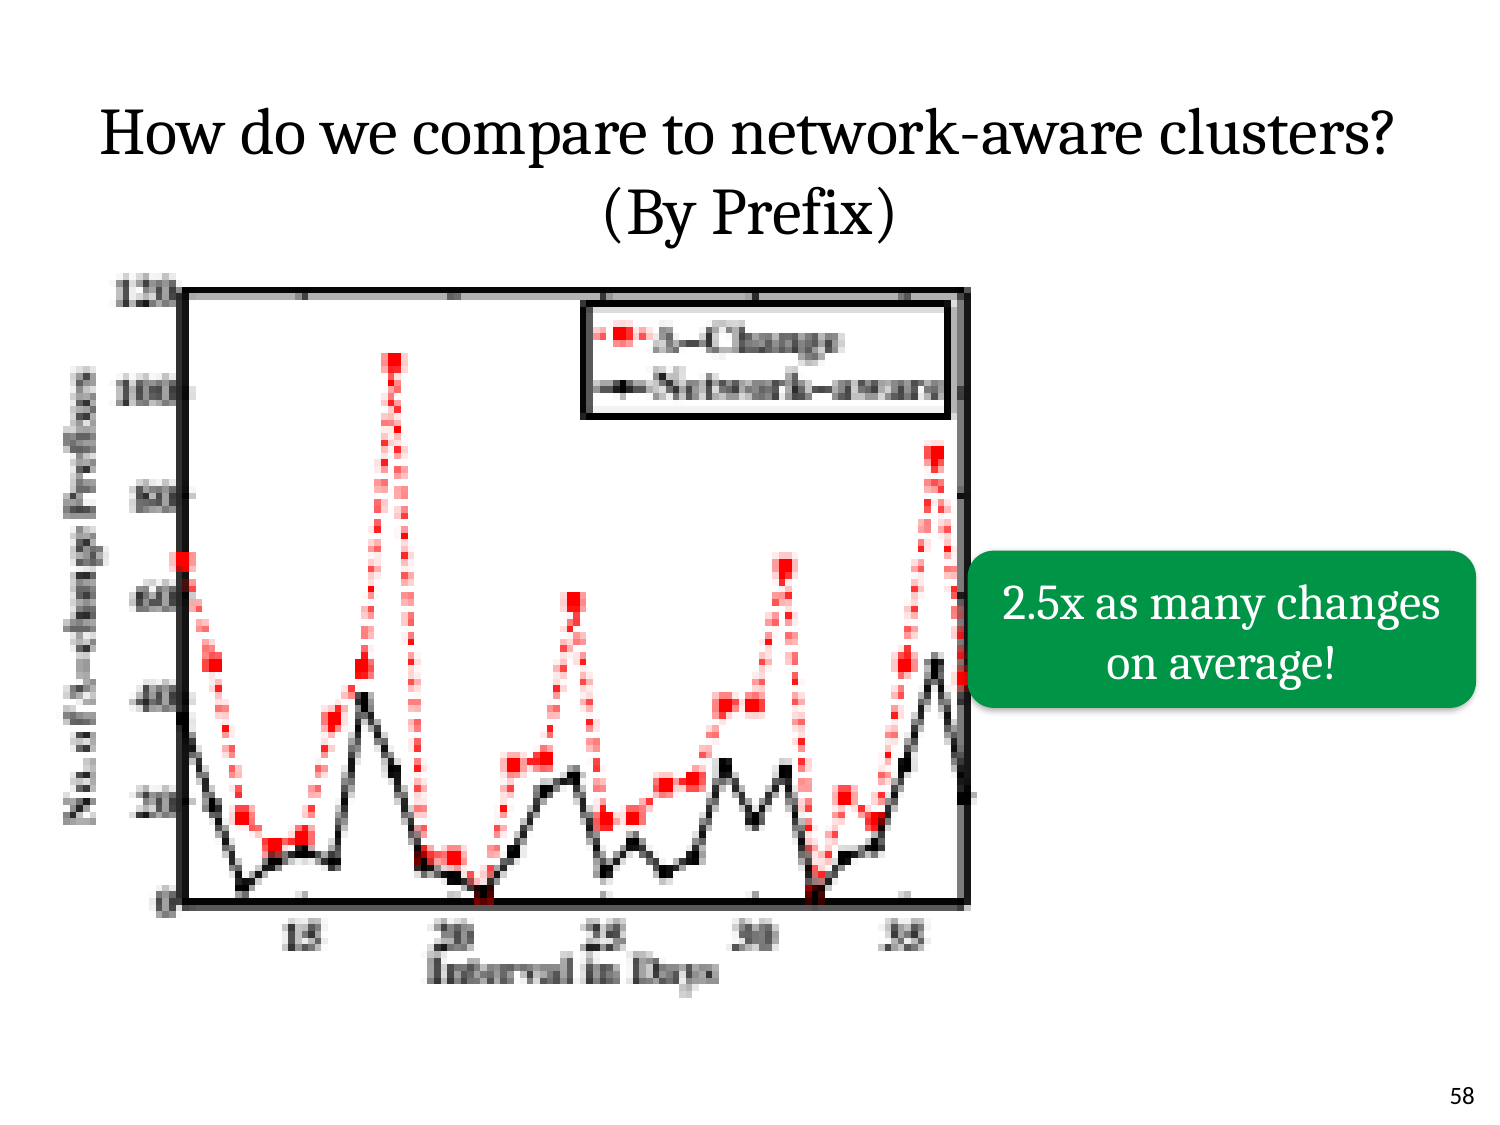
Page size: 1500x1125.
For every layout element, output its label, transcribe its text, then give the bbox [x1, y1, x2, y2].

text_box How do we compare to network-aware clusters? (By Prefix) [99, 87, 1401, 248]
text_box 2.5x as many changes on average! [1001, 549, 1477, 709]
slide_number 58 [1125, 1065, 1475, 1125]
picture [37, 253, 998, 1005]
